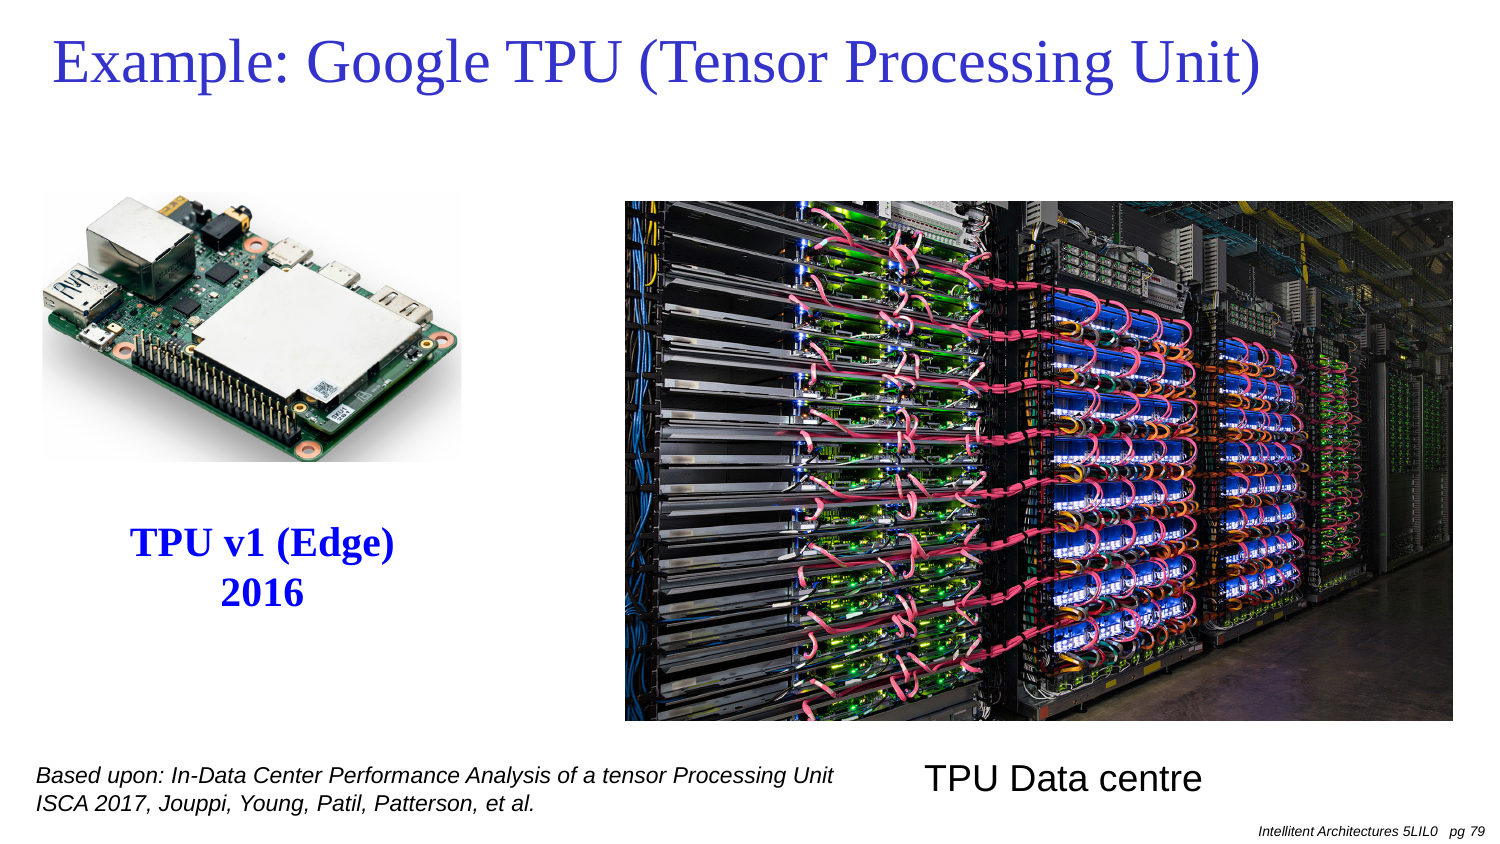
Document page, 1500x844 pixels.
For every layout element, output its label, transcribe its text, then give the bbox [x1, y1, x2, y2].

picture [42, 191, 462, 462]
picture [625, 200, 1453, 721]
text_box TPU v1 (Edge) 2016 [63, 507, 462, 623]
text_box TPU Data centre [909, 746, 1219, 806]
title Example: Google TPU (Tensor Processing Unit) [36, 27, 1500, 122]
text_box Based upon: In-Data Center Performance Analysis of a tensor Processing Unit ISCA 2017, Jouppi, Young, Patil, Patterson, et al. [21, 753, 860, 824]
